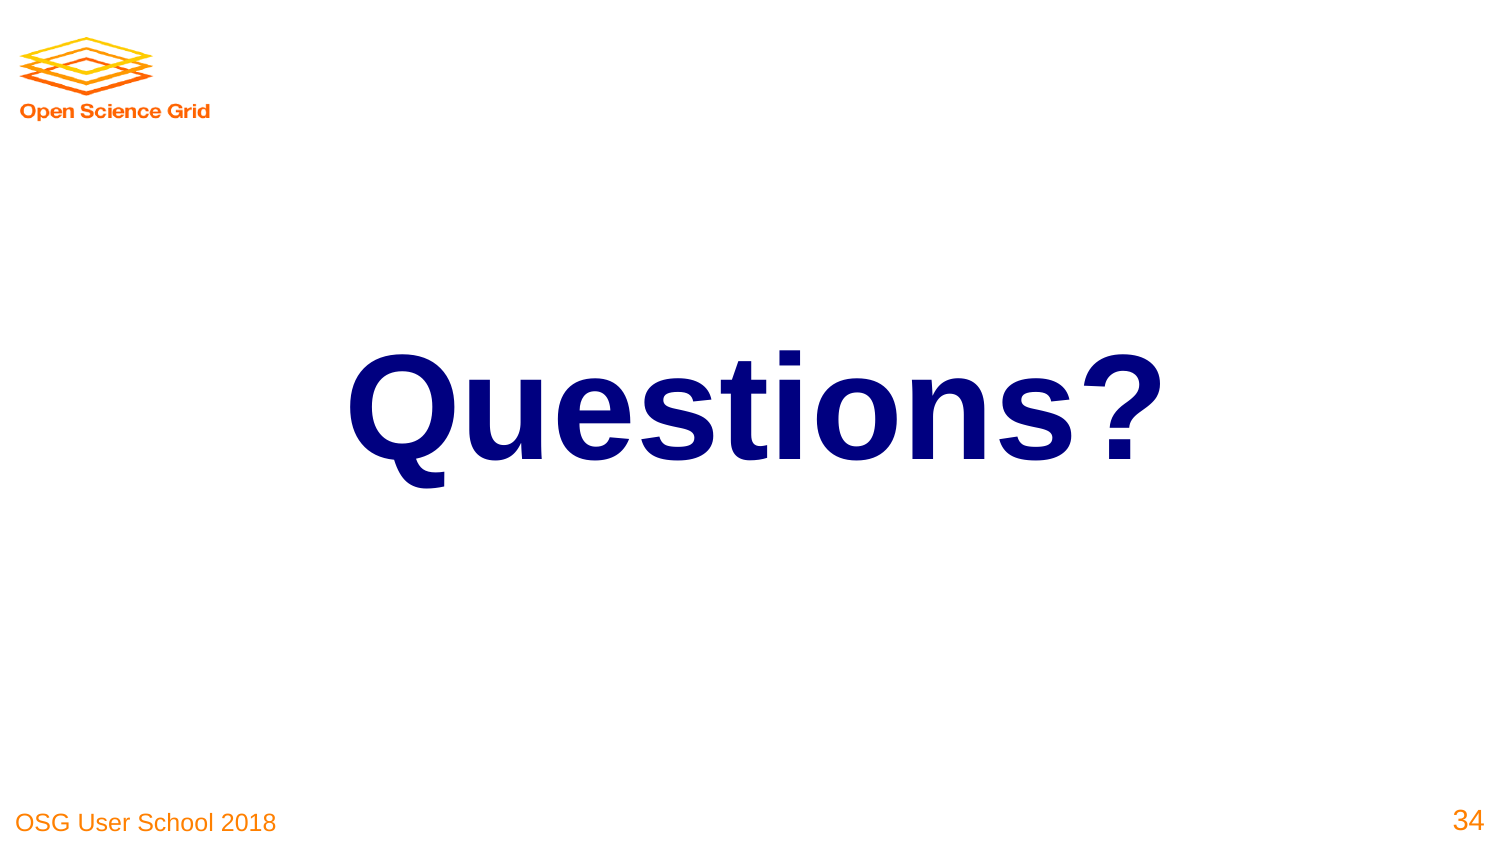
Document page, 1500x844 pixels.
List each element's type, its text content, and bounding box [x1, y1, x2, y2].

slide_number ‹#› [1431, 787, 1500, 844]
subtitle Questions? [296, 294, 1204, 517]
picture [0, 20, 229, 134]
